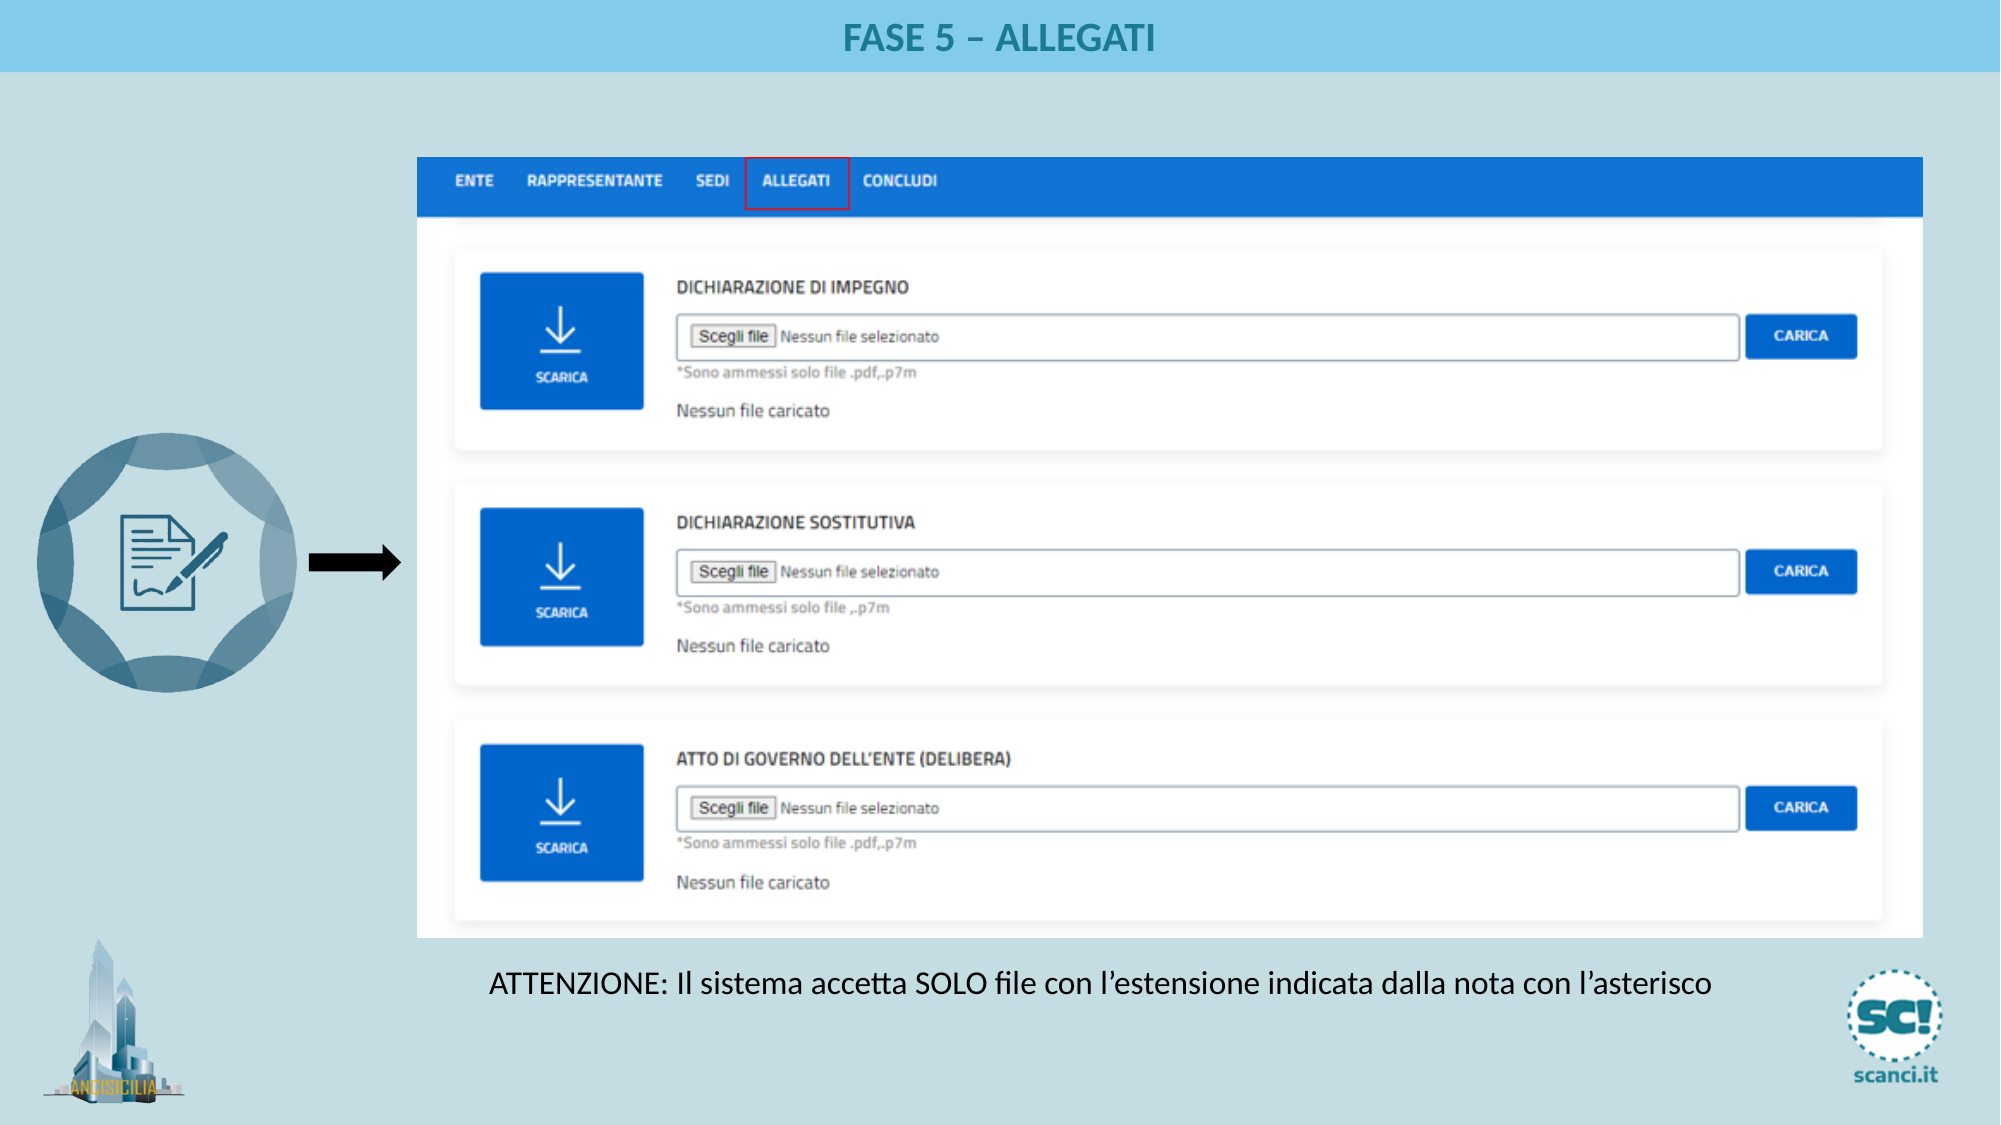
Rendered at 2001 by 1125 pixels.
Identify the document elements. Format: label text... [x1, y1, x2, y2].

picture [1836, 959, 1964, 1097]
text_box [0, 0, 2000, 74]
picture [416, 157, 1924, 939]
text_box ATTENZIONE: Il sistema accetta SOLO file con l’estensione indicata dalla nota con l’asterisco [474, 953, 1866, 1009]
picture [27, 423, 306, 702]
picture [42, 935, 188, 1105]
text_box FASE 5 – ALLEGATI [831, 3, 1169, 66]
text_box [308, 543, 402, 581]
